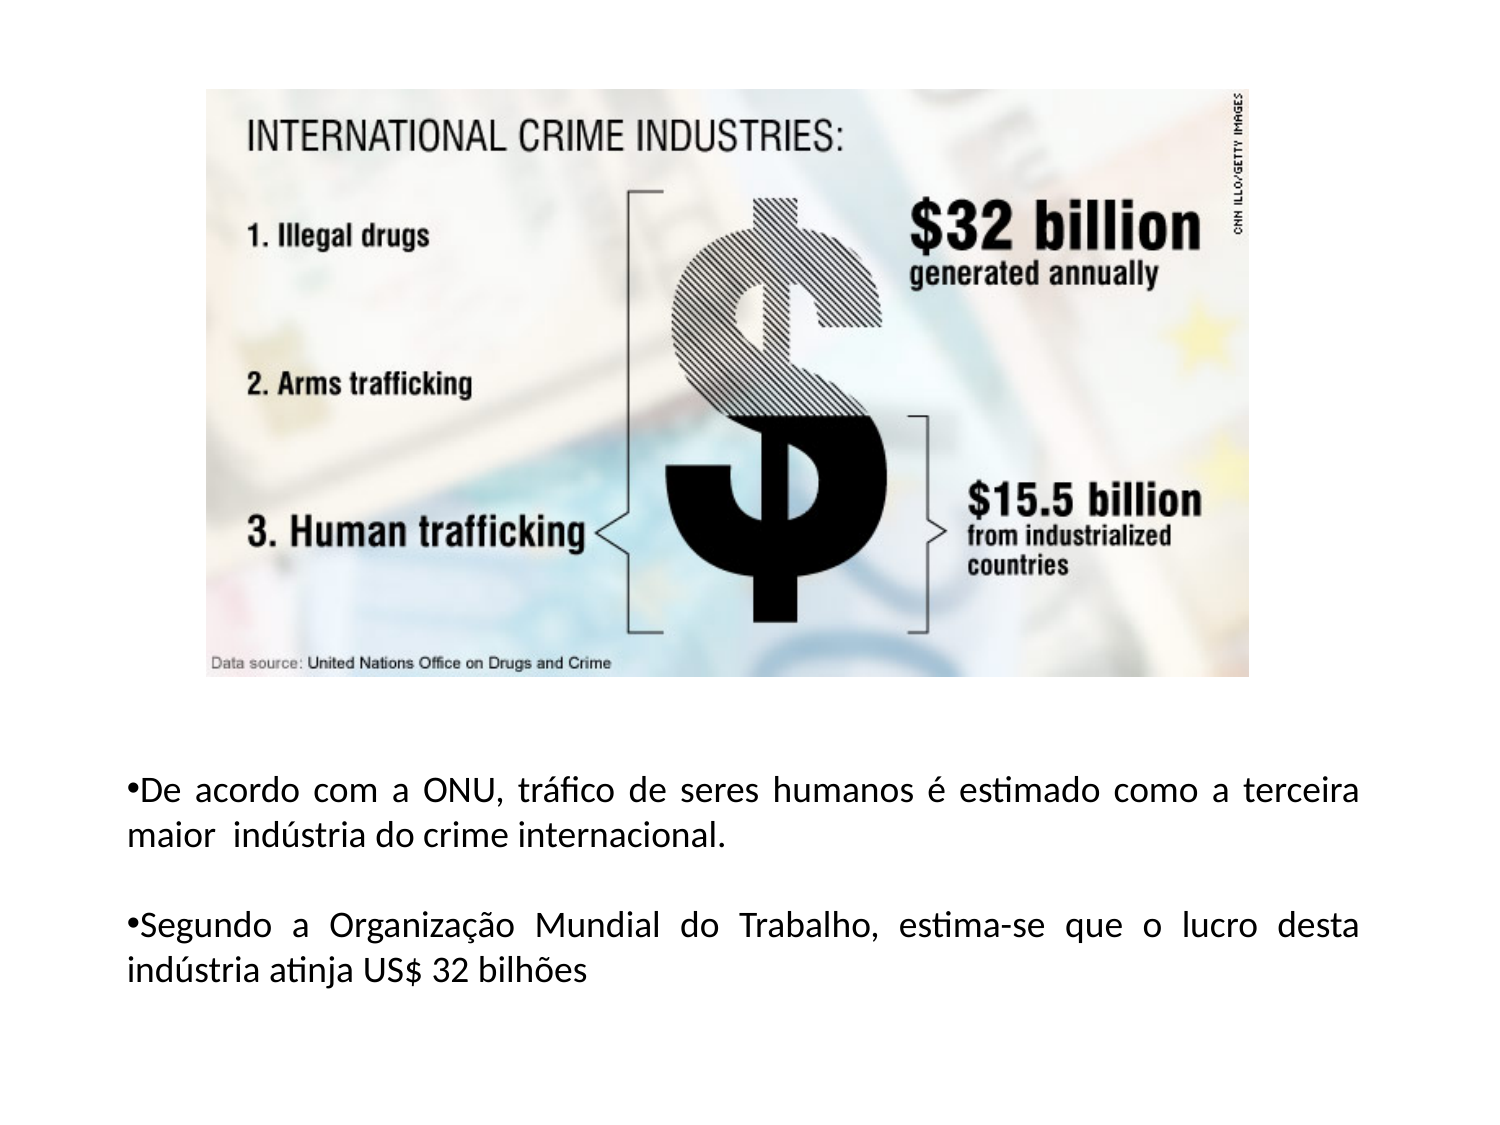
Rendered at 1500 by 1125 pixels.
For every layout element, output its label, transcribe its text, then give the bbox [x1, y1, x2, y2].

text_box De acordo com a ONU, tráfico de seres humanos é estimado como a terceira maior indústria do crime internacional. Segundo a Organização Mundial do Trabalho, estima-se que o lucro desta indústria atinja US$ 32 bilhões [112, 757, 1376, 997]
picture [206, 89, 1249, 677]
